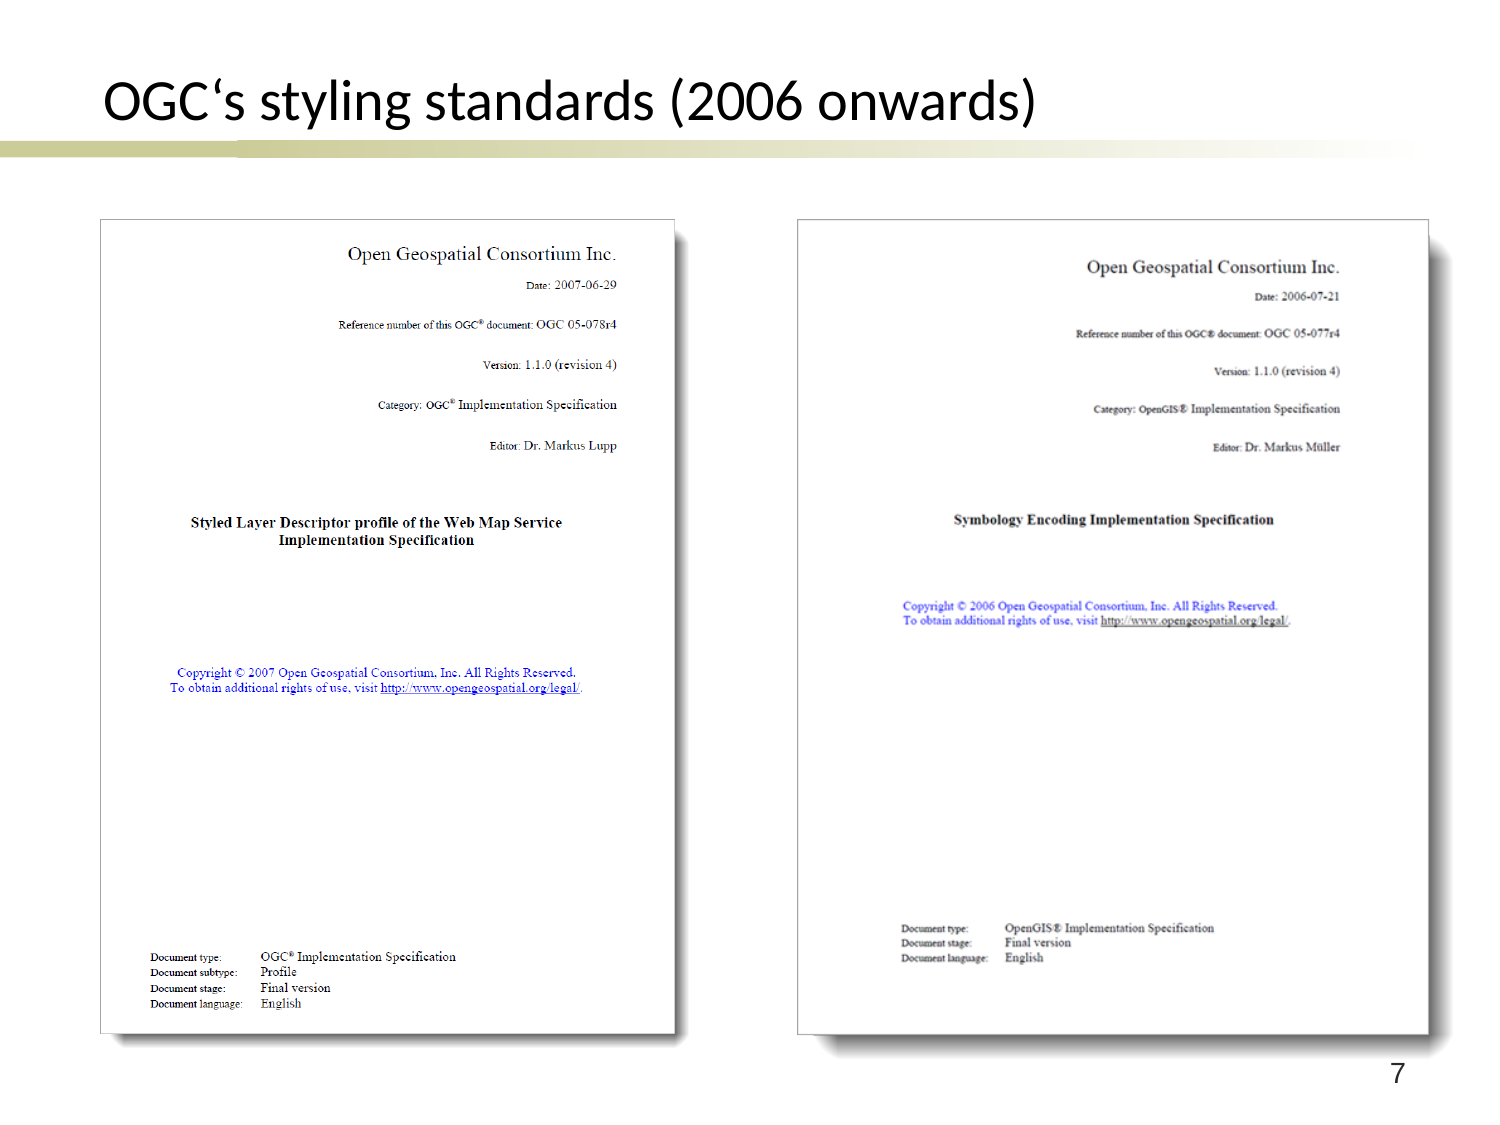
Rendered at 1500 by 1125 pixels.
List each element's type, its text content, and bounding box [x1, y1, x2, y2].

picture [796, 219, 1471, 1078]
picture [100, 219, 700, 1059]
title OGC‘s styling standards (2006 onwards) [88, 6, 1424, 140]
